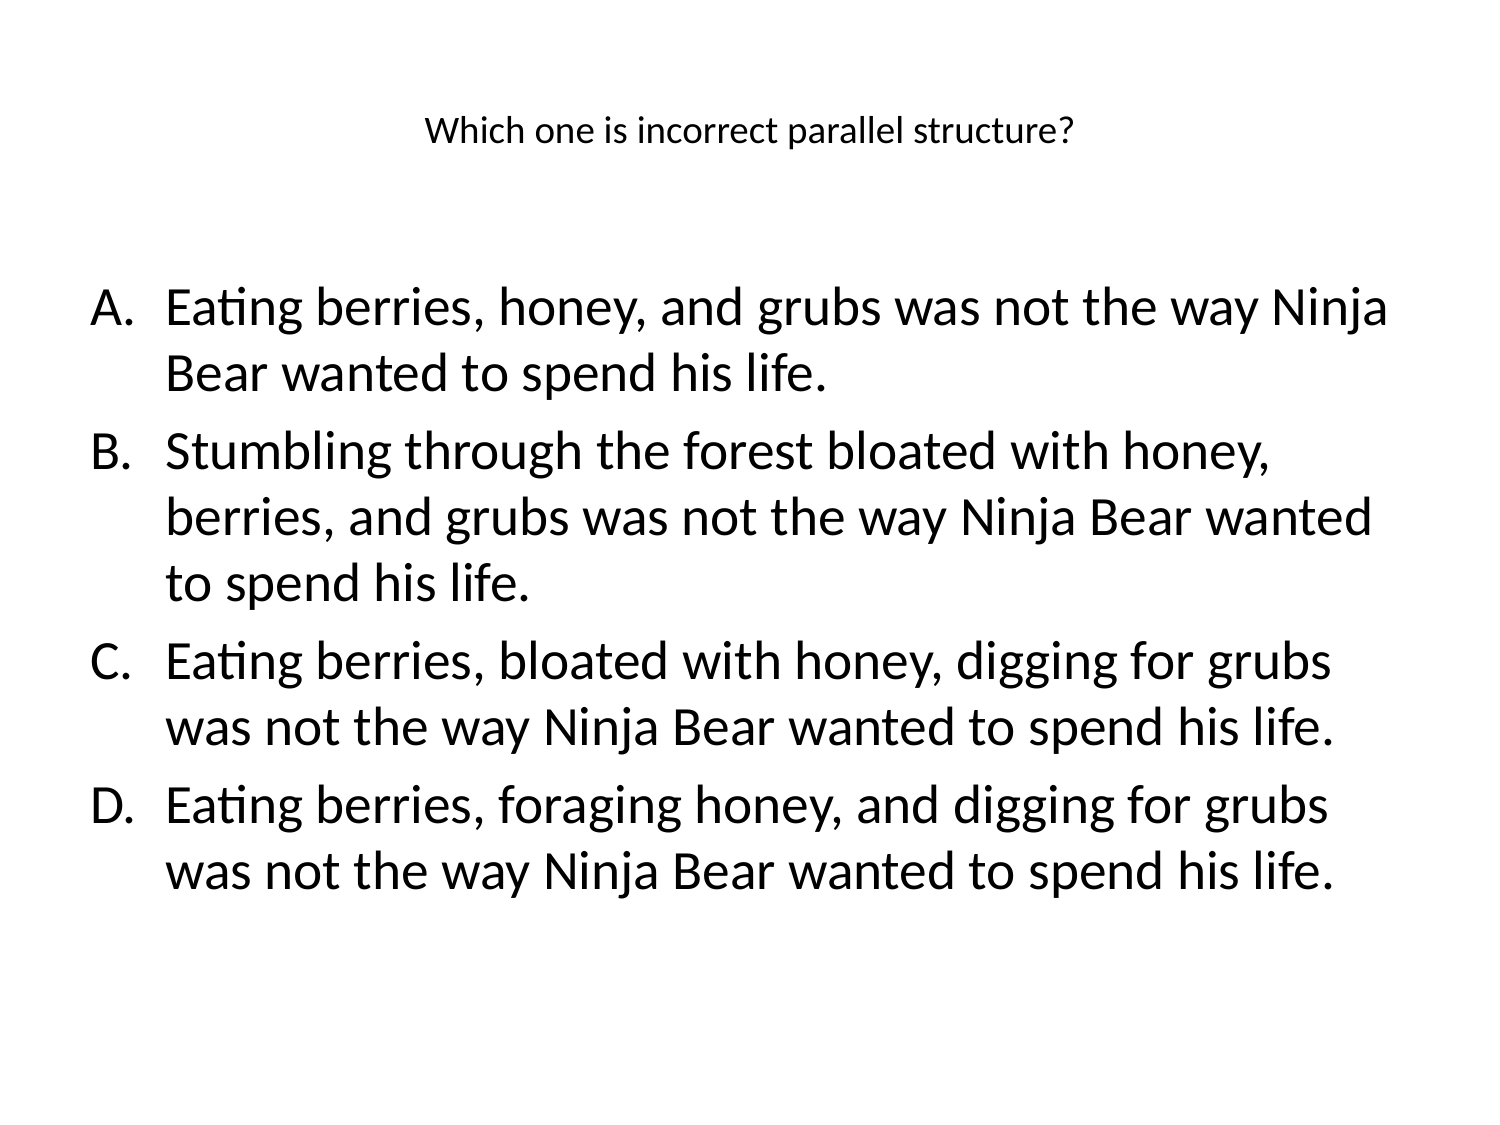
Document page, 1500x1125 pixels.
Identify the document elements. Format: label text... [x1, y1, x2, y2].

list Eating berries, honey, and grubs was not the way Ninja Bear wanted to spend his life. Stumbling through the forest bloated with honey, berries, and grubs was not the way Ninja Bear wanted to spend his life. Eating berries, bloated with honey, digging for grubs was not the way Ninja Bear wanted to spend his life. Eating berries, foraging honey, and digging for grubs was not the way Ninja Bear wanted to spend his life. [75, 262, 1425, 1005]
title Which one is incorrect parallel structure? [75, 45, 1425, 233]
